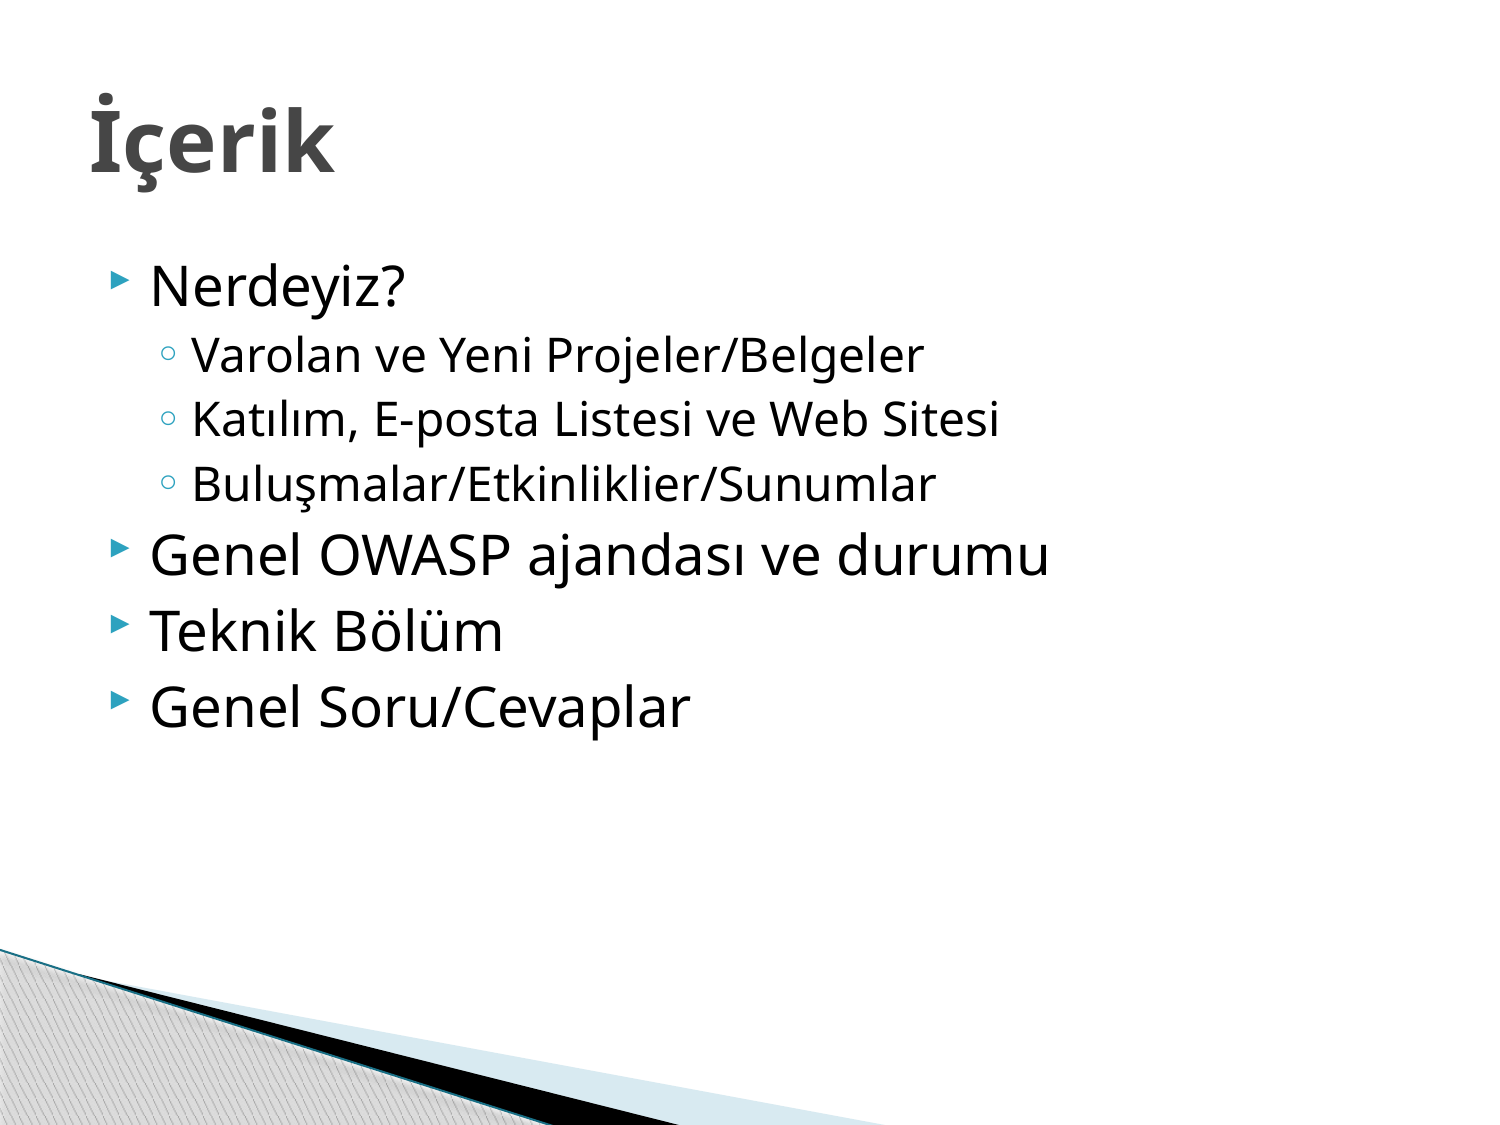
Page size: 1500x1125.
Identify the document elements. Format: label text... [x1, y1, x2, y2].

title İçerik [75, 45, 1425, 233]
list Nerdeyiz? Varolan ve Yeni Projeler/Belgeler Katılım, E-posta Listesi ve Web Sitesi Buluşmalar/Etkinliklier/Sunumlar Genel OWASP ajandası ve durumu Teknik Bölüm Genel Soru/Cevaplar [75, 243, 1425, 986]
